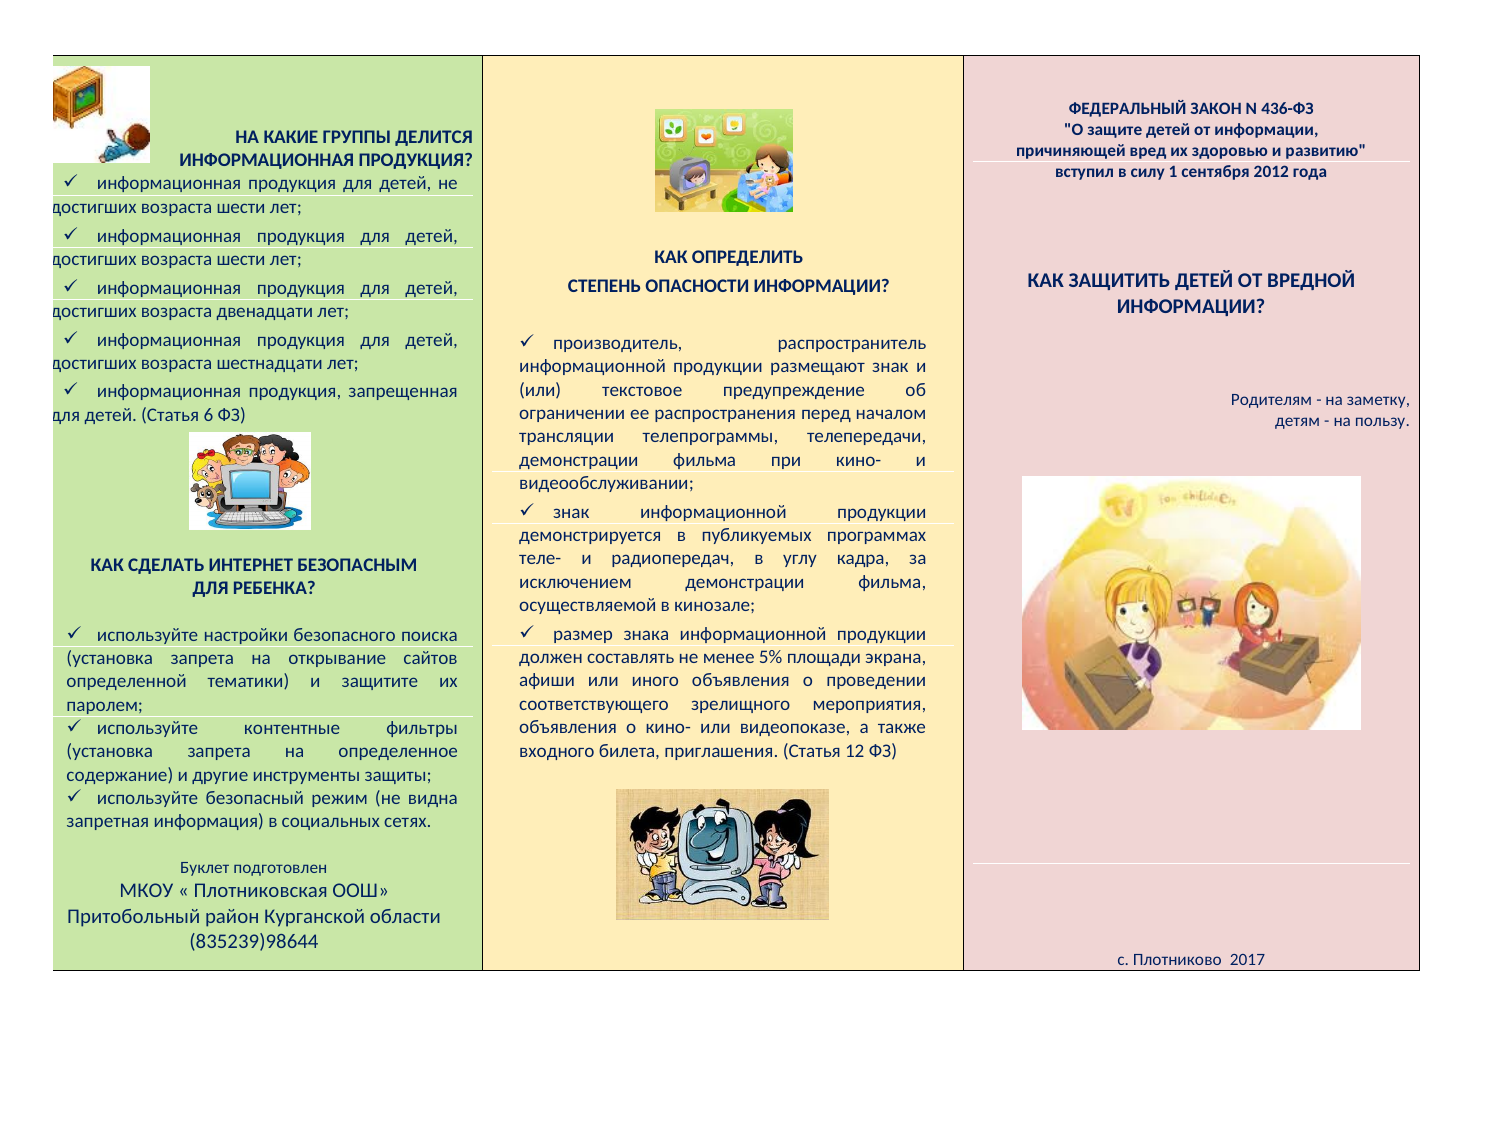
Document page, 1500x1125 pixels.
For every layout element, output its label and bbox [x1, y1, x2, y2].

picture [52, 54, 1472, 1004]
